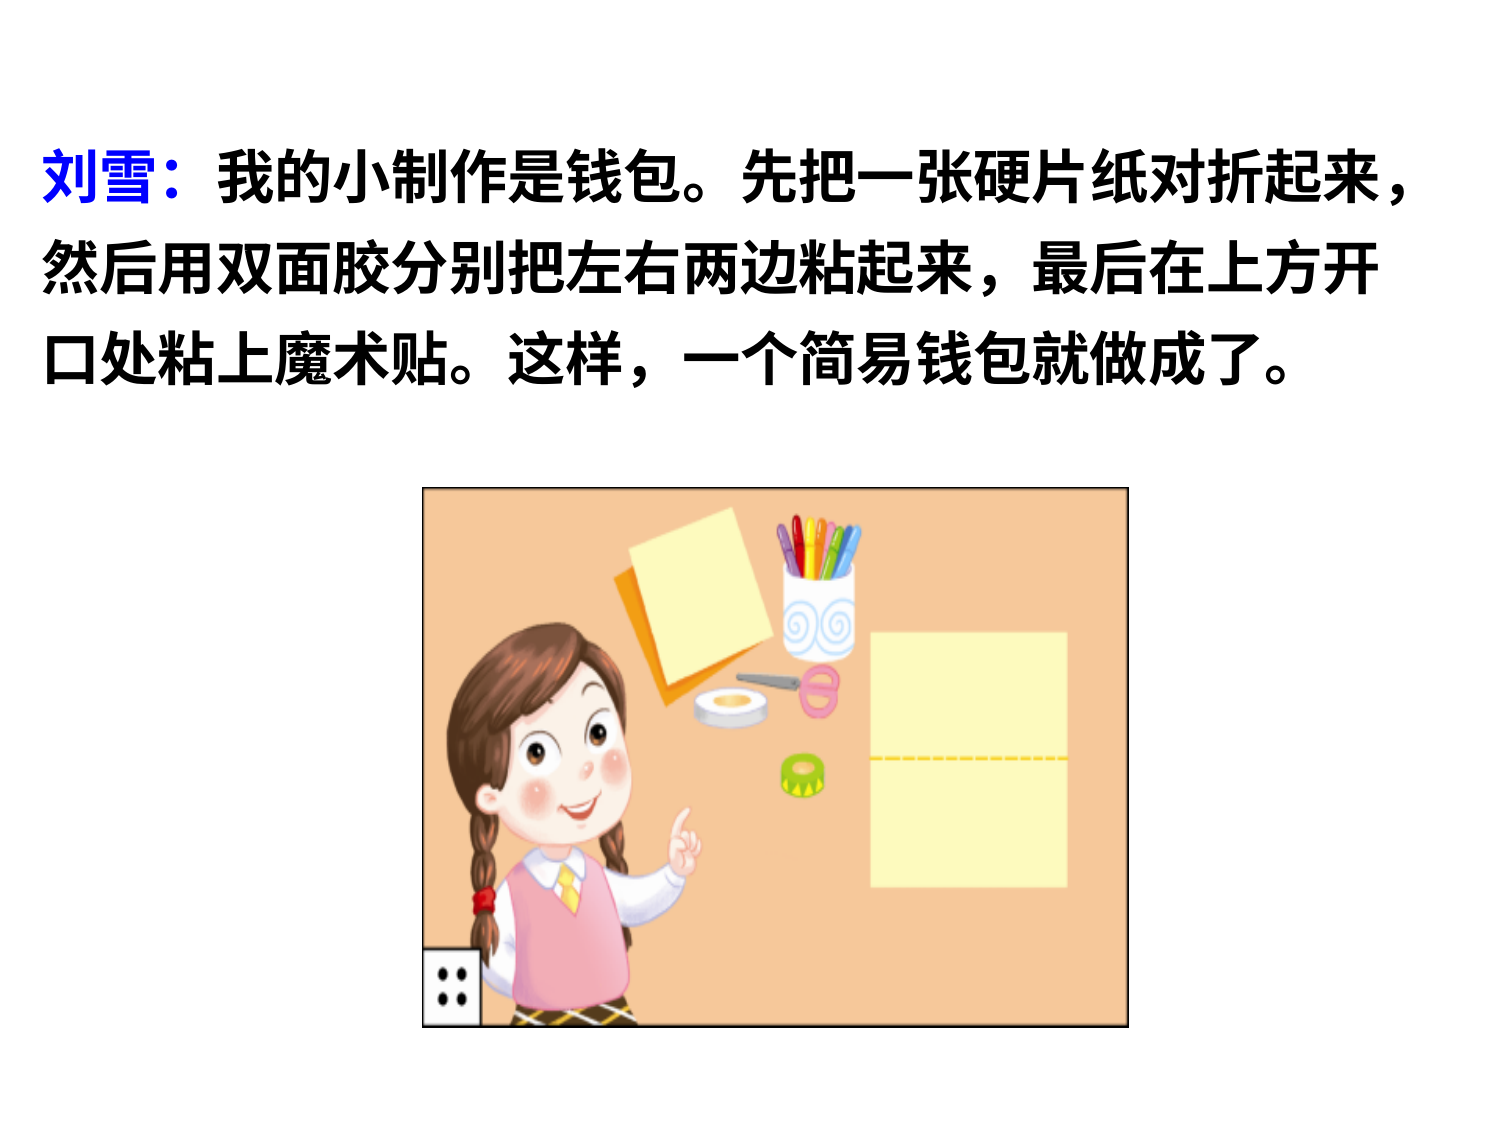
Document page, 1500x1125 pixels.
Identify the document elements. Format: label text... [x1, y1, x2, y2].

text_box 刘雪：我的小制作是钱包。先把一张硬片纸对折起来，然后用双面胶分别把左右两边粘起来，最后在上方开口处粘上魔术贴。这样，一个简易钱包就做成了。 [26, 111, 1427, 400]
picture [422, 486, 1129, 1029]
